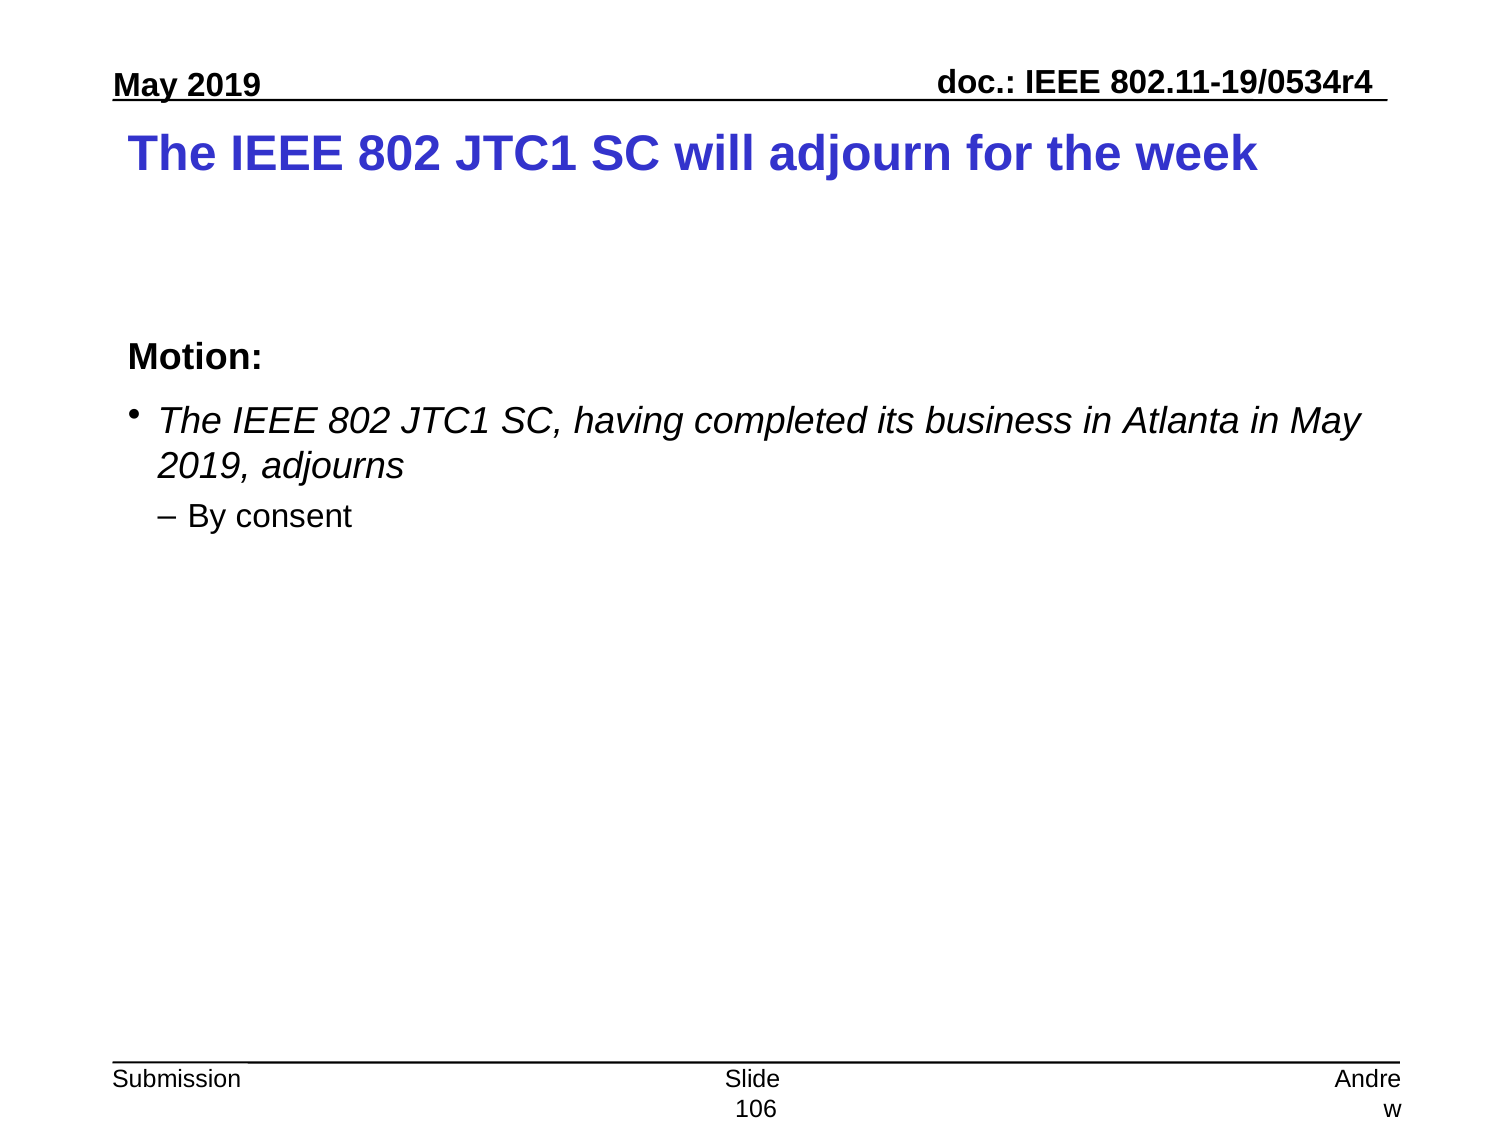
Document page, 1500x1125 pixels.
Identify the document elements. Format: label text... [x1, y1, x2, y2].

slide_number Slide 106 [709, 1061, 803, 1093]
footer Andrew Myles, Cisco [1320, 1061, 1402, 1093]
title The IEEE 802 JTC1 SC will adjourn for the week [112, 112, 1388, 288]
list Motion: The IEEE 802 JTC1 SC, having completed its business in Atlanta in May 2019, adjourns By consent [112, 324, 1388, 1000]
